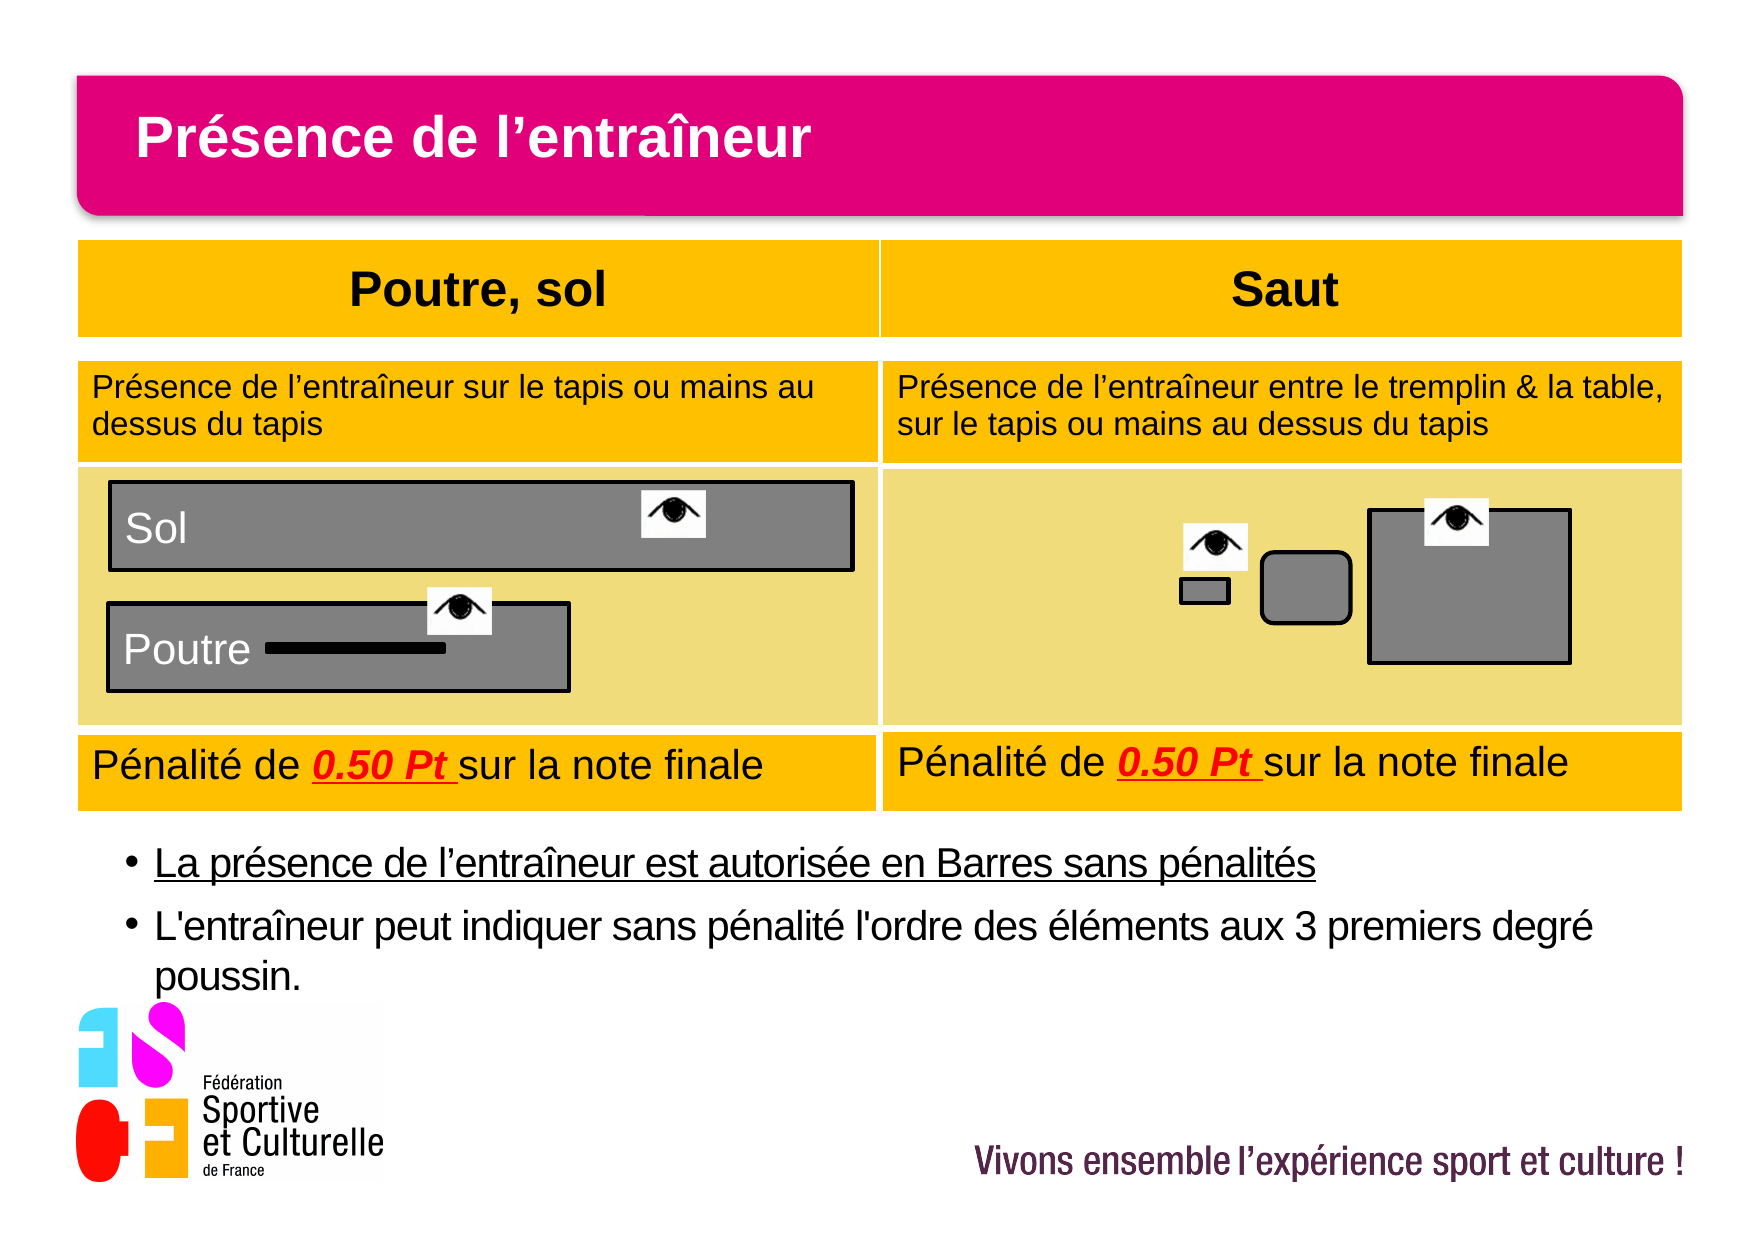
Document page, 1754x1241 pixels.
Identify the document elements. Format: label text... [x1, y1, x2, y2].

text_box [1259, 550, 1353, 626]
picture [76, 1002, 383, 1182]
table_header Présence de l’entraîneur sur le tapis ou mains au dessus du tapis [78, 361, 878, 462]
table_header Pénalité de 0.50 Pt sur la note finale [883, 732, 1682, 811]
text_box [265, 642, 446, 654]
text_box Sol [108, 480, 855, 572]
table_header Poutre, sol [78, 240, 879, 337]
table_cell [883, 469, 1682, 725]
picture [974, 1144, 1682, 1182]
title Présence de l’entraîneur [76, 75, 1684, 216]
picture [1183, 523, 1248, 571]
picture [427, 587, 492, 635]
text_box [1367, 508, 1572, 665]
table_header Saut [881, 240, 1682, 337]
table_cell [78, 467, 878, 725]
text_box La présence de l’entraîneur est autorisée en Barres sans pénalités L'entraîneur peut indiquer sans pénalité l'ordre des éléments aux 3 premiers degré poussin. [80, 828, 1684, 1007]
table_header Présence de l’entraîneur entre le tremplin & la table, sur le tapis ou mains au dessus du tapis [883, 361, 1682, 463]
text_box [1179, 577, 1231, 605]
picture [641, 490, 706, 538]
picture [1424, 498, 1489, 546]
table_header Pénalité de 0.50 Pt sur la note finale [78, 735, 876, 811]
text_box Poutre [106, 601, 571, 693]
